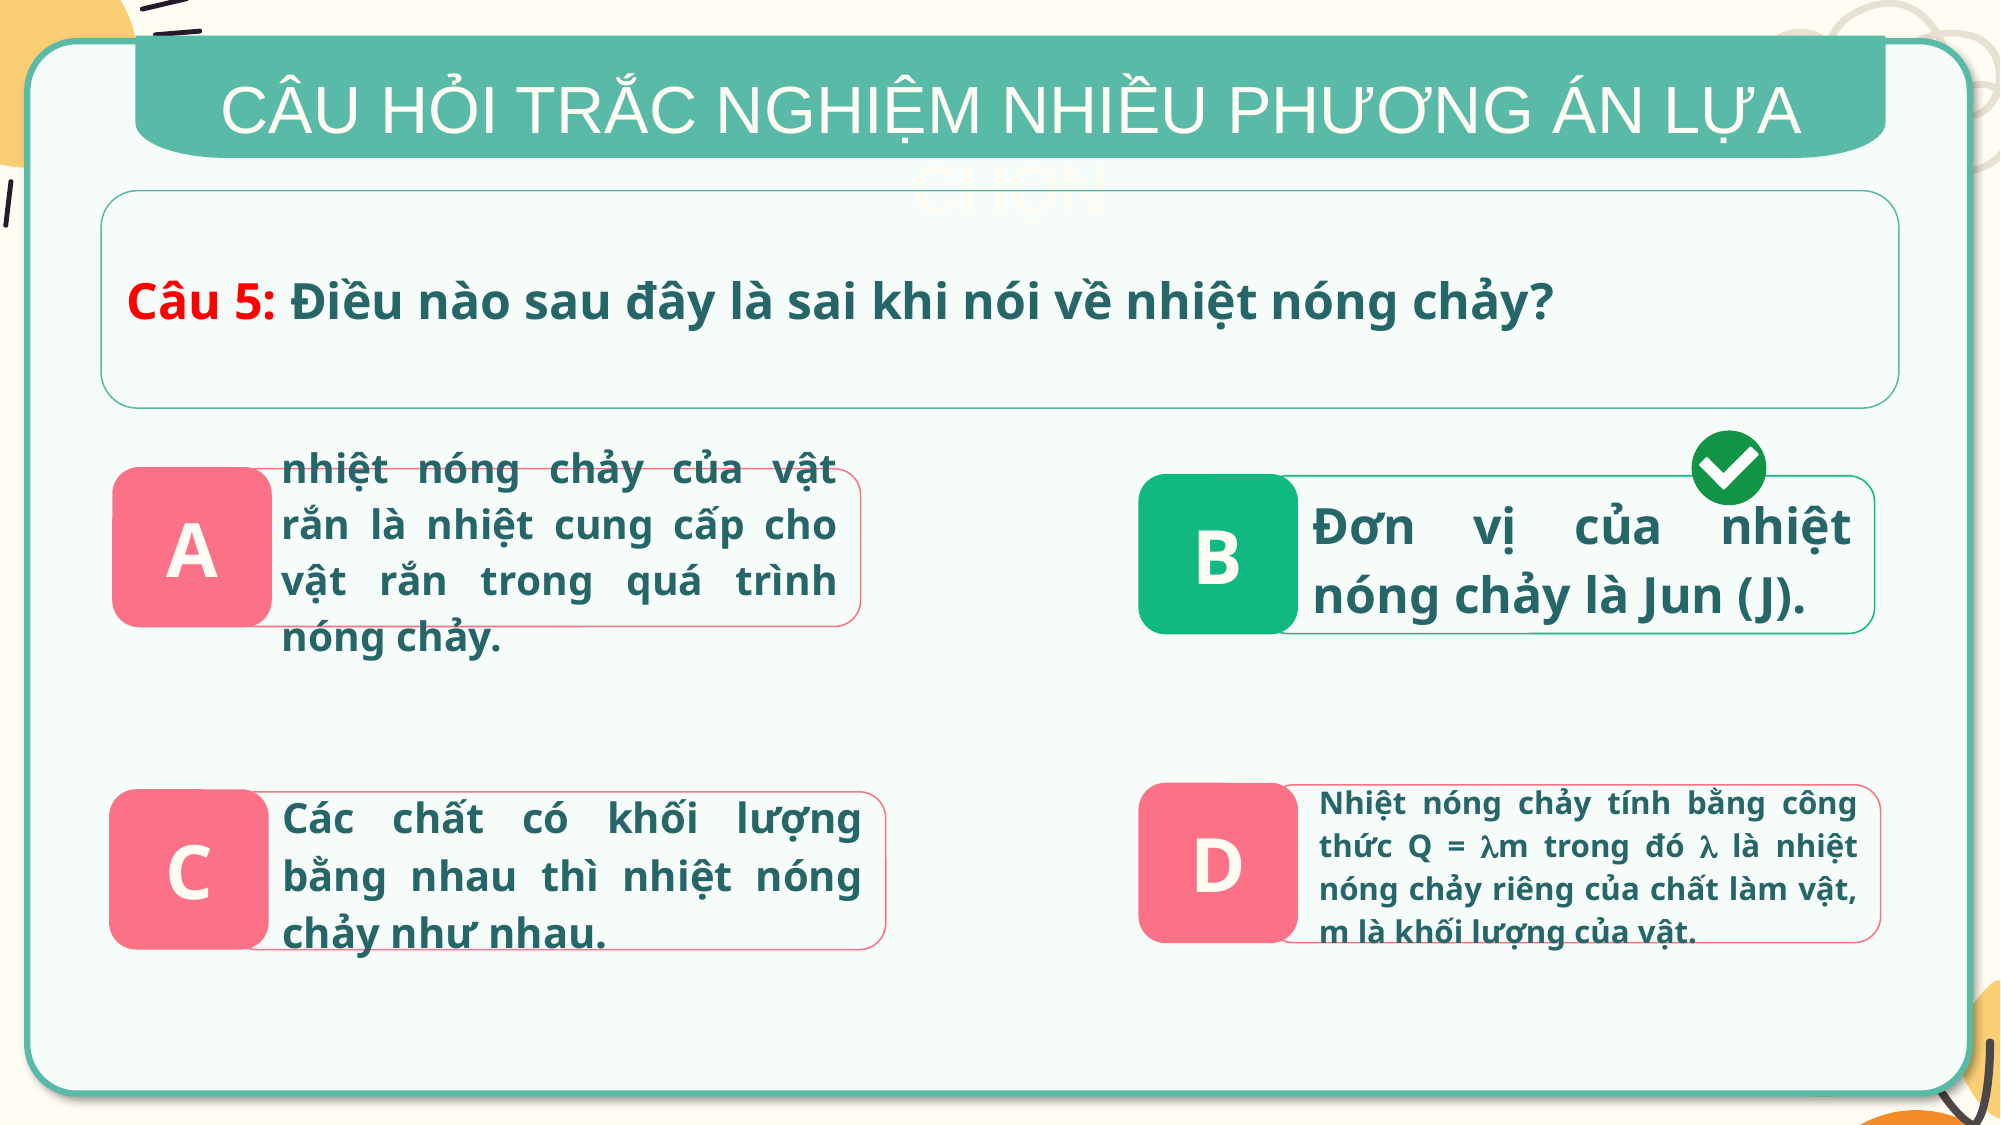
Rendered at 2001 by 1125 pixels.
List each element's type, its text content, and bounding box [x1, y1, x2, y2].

text_box B [1139, 474, 1279, 634]
text_box Câu 5: Điều nào sau đây là sai khi nói về nhiệt nóng chảy? [101, 191, 1899, 409]
text_box nhiệt nóng chảy của vật rắn là nhiệt cung cấp cho vật rắn trong quá trình nóng chảy. [230, 468, 861, 627]
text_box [137, 37, 1884, 237]
text_box Nhiệt nóng chảy tính bằng công thức Q = m trong đó  là nhiệt nóng chảy riêng của chất làm vật, m là khối lượng của vật. [1267, 784, 1881, 943]
text_box C [109, 789, 252, 949]
text_box D [1139, 783, 1282, 943]
text_box Đơn vị của nhiệt nóng chảy là Jun (J). [1261, 475, 1875, 634]
text_box Các chất có khối lượng bằng nhau thì nhiệt nóng chảy như nhau. [230, 791, 886, 950]
text_box [25, 39, 1972, 1096]
picture [1691, 430, 1767, 506]
text_box A [112, 467, 252, 627]
